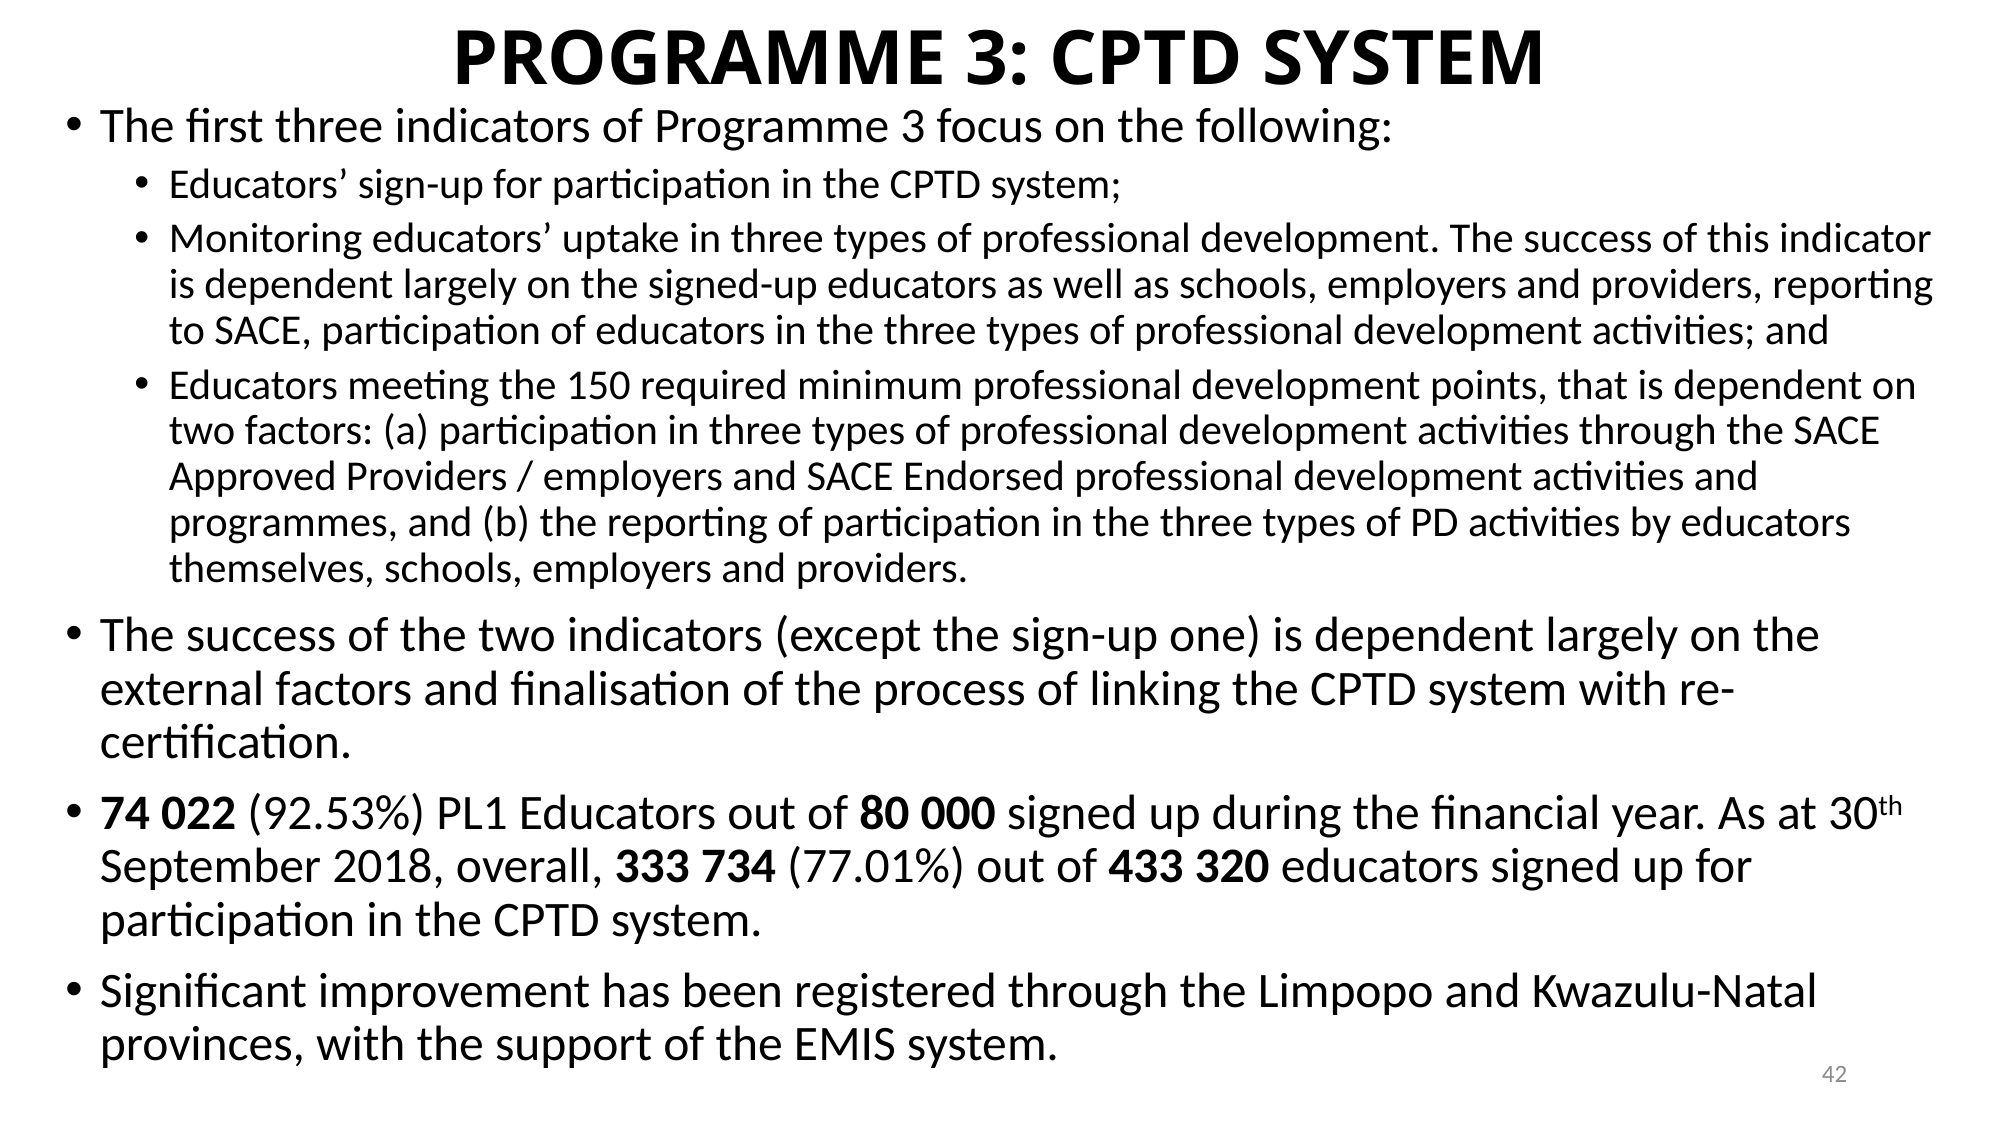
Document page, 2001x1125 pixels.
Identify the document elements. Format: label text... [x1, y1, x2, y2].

slide_number 42 [1412, 1042, 1863, 1103]
list The first three indicators of Programme 3 focus on the following: Educators’ sign-up for participation in the CPTD system; Monitoring educators’ uptake in three types of professional development. The success of this indicator is dependent largely on the signed-up educators as well as schools, employers and providers, reporting to SACE, participation of educators in the three types of professional development activities; and Educators meeting the 150 required minimum professional development points, that is dependent on two factors: (a) participation in three types of professional development activities through the SACE Approved Providers / employers and SACE Endorsed professional development activities and programmes, and (b) the reporting of participation in the three types of PD activities by educators themselves, schools, employers and providers. The success of the two indicators (except the sign-up one) is dependent largely on the external factors and finalisation of the process of linking the CPTD system with re-certification. 74 022 (92.53%) PL1 Educators out of 80 000 signed up during the financial year. As at 30th September 2018, overall, 333 734 (77.01%) out of 433 320 educators signed up for participation in the CPTD system. Significant improvement has been registered through the Limpopo and Kwazulu-Natal provinces, with the support of the EMIS system. [50, 92, 1950, 1122]
title PROGRAMME 3: CPTD SYSTEM [137, 3, 1863, 92]
